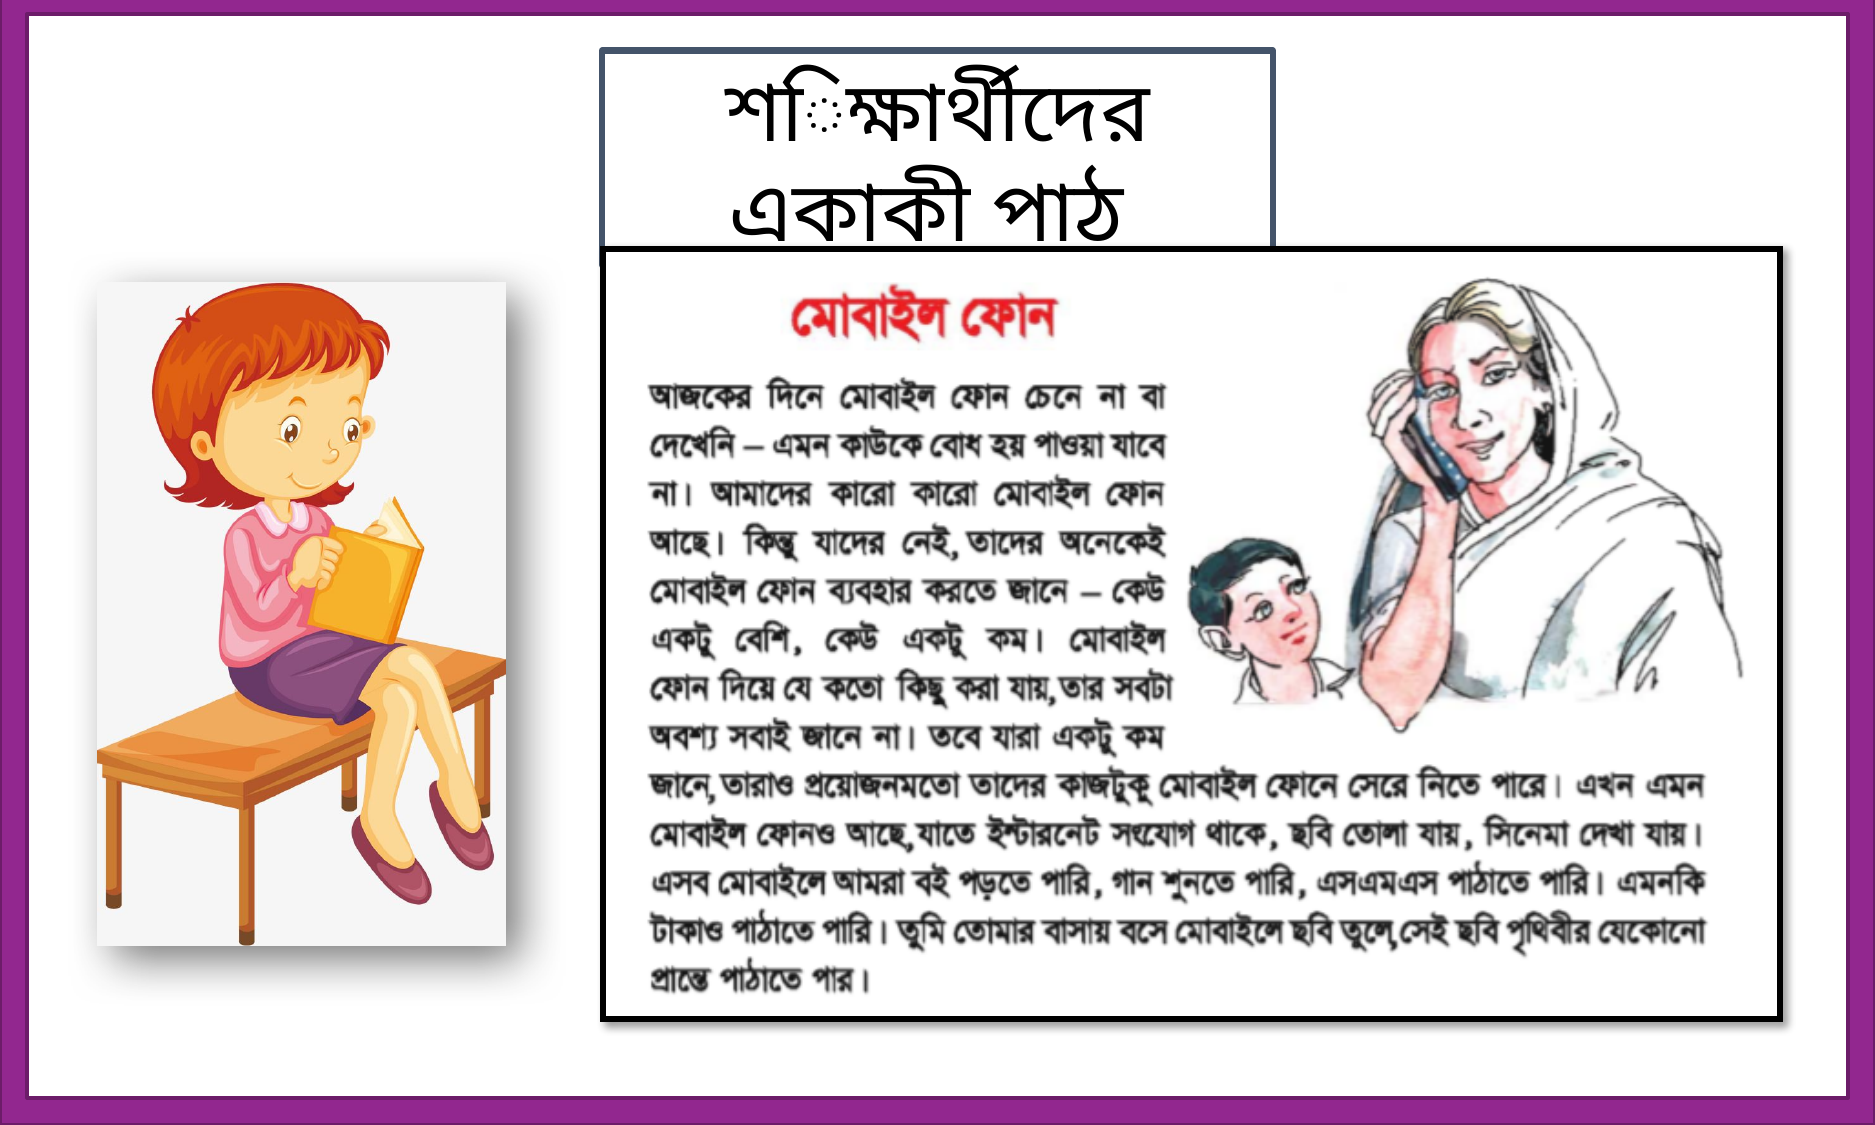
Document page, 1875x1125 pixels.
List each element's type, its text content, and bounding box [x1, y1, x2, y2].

picture [606, 251, 1778, 1017]
text_box শিক্ষার্থীদের একাকী পাঠ [602, 50, 1273, 246]
picture [97, 281, 506, 946]
